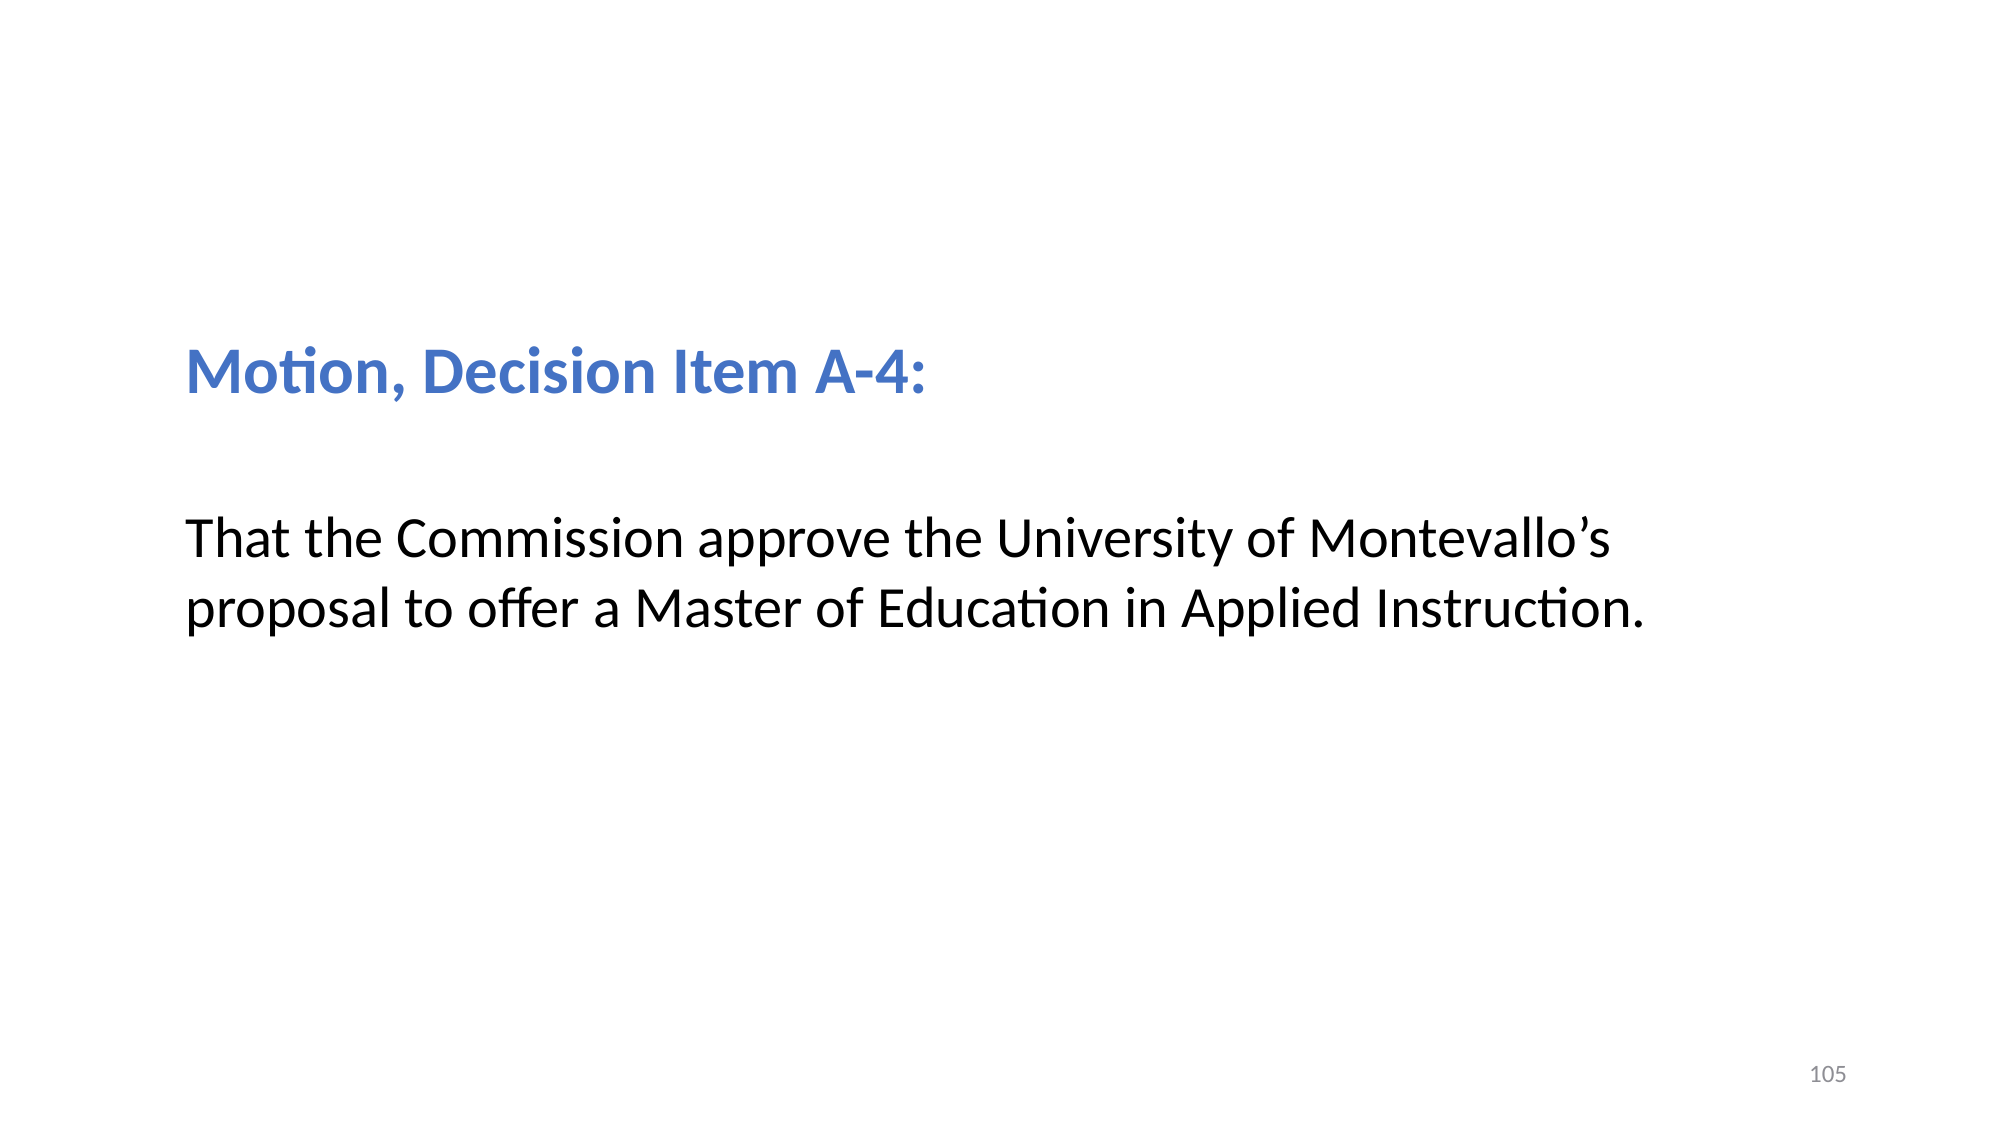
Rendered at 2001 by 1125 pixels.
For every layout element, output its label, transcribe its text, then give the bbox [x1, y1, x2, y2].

slide_number 105 [1412, 1042, 1863, 1103]
text_box Motion, Decision Item A-4: That the Commission approve the University of Montevallo’s proposal to offer a Master of Education in Applied Instruction. [170, 319, 1829, 647]
